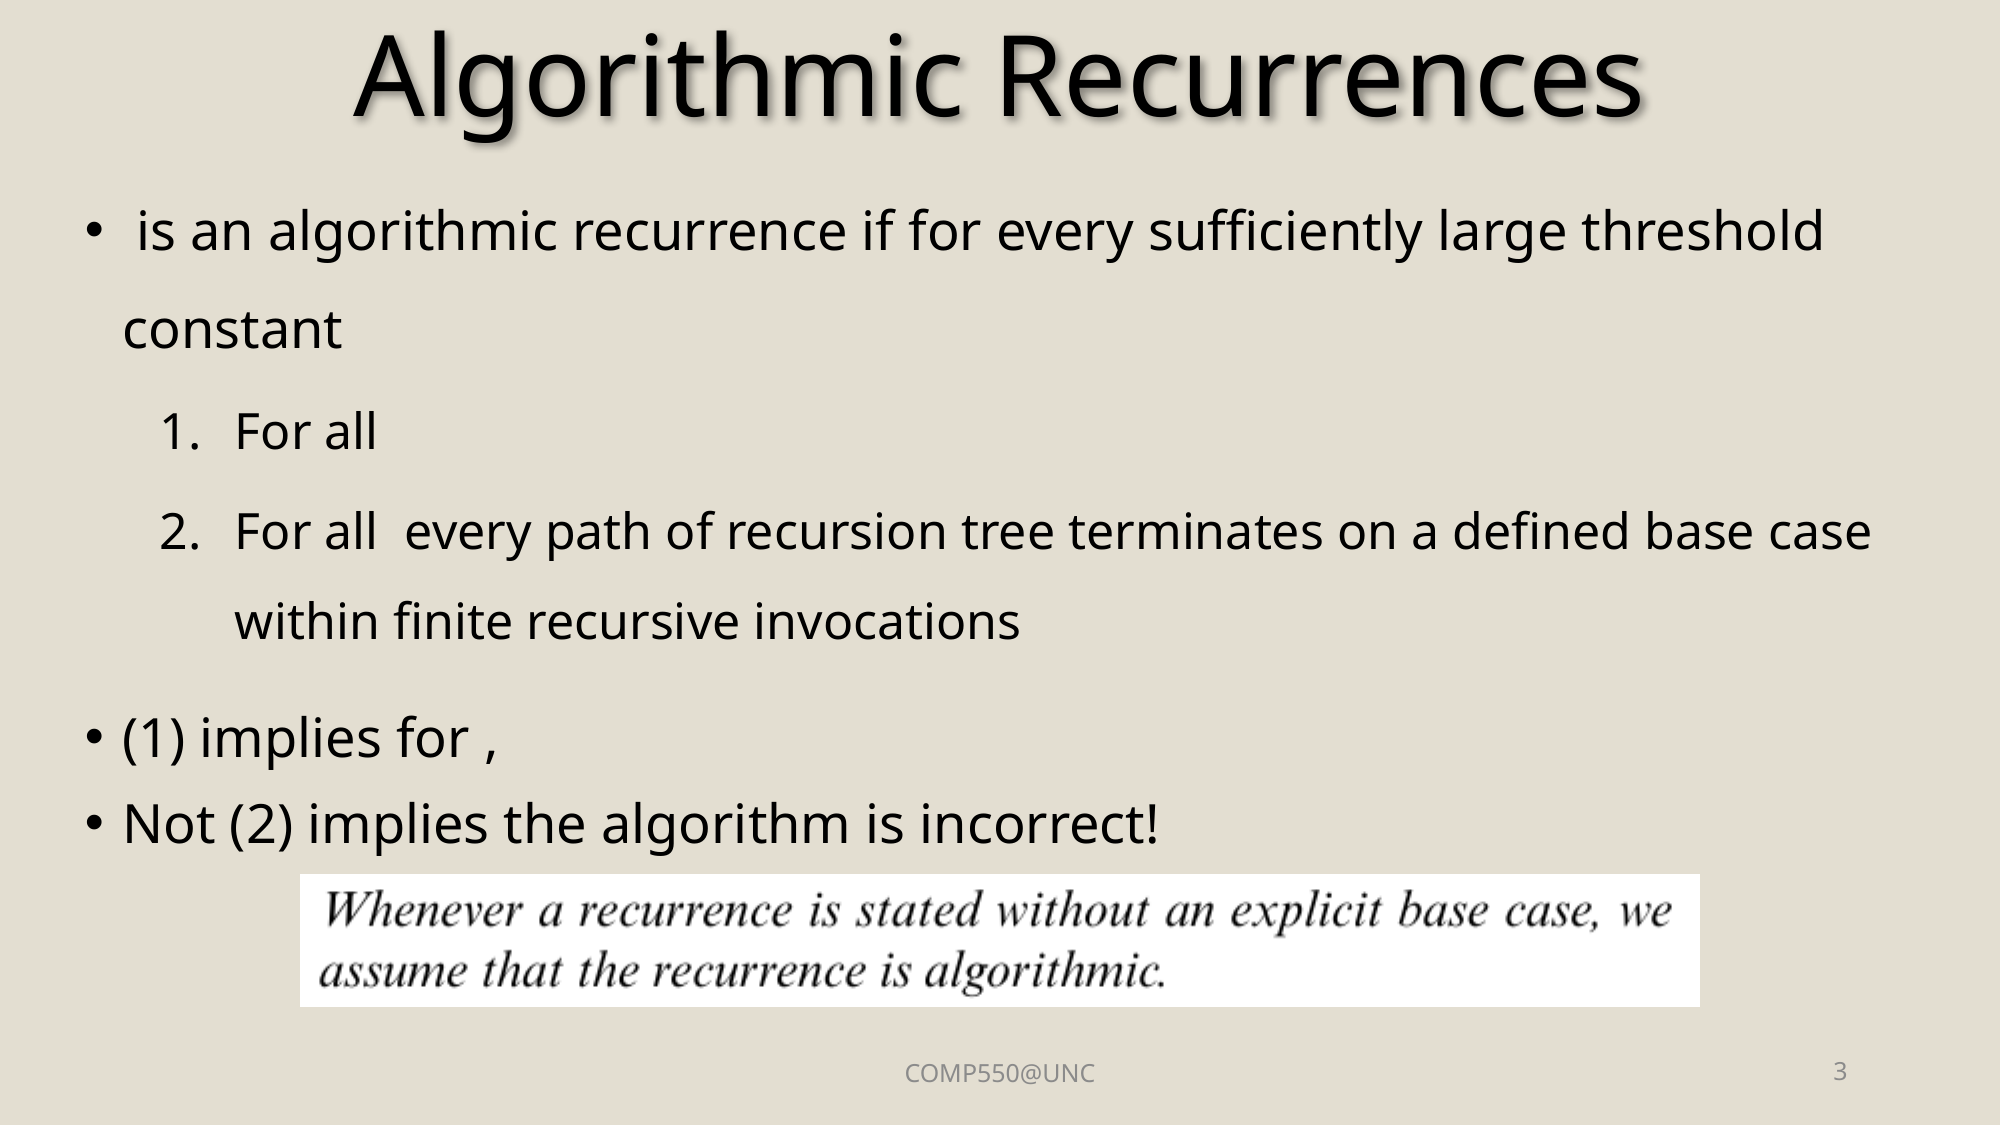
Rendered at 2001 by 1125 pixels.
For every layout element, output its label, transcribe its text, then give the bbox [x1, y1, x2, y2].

text_box Algorithmic Recurrences [137, 3, 1863, 157]
slide_number 3 [1412, 1042, 1863, 1103]
footer COMP550@UNC [662, 1042, 1338, 1103]
picture [300, 874, 1700, 1007]
